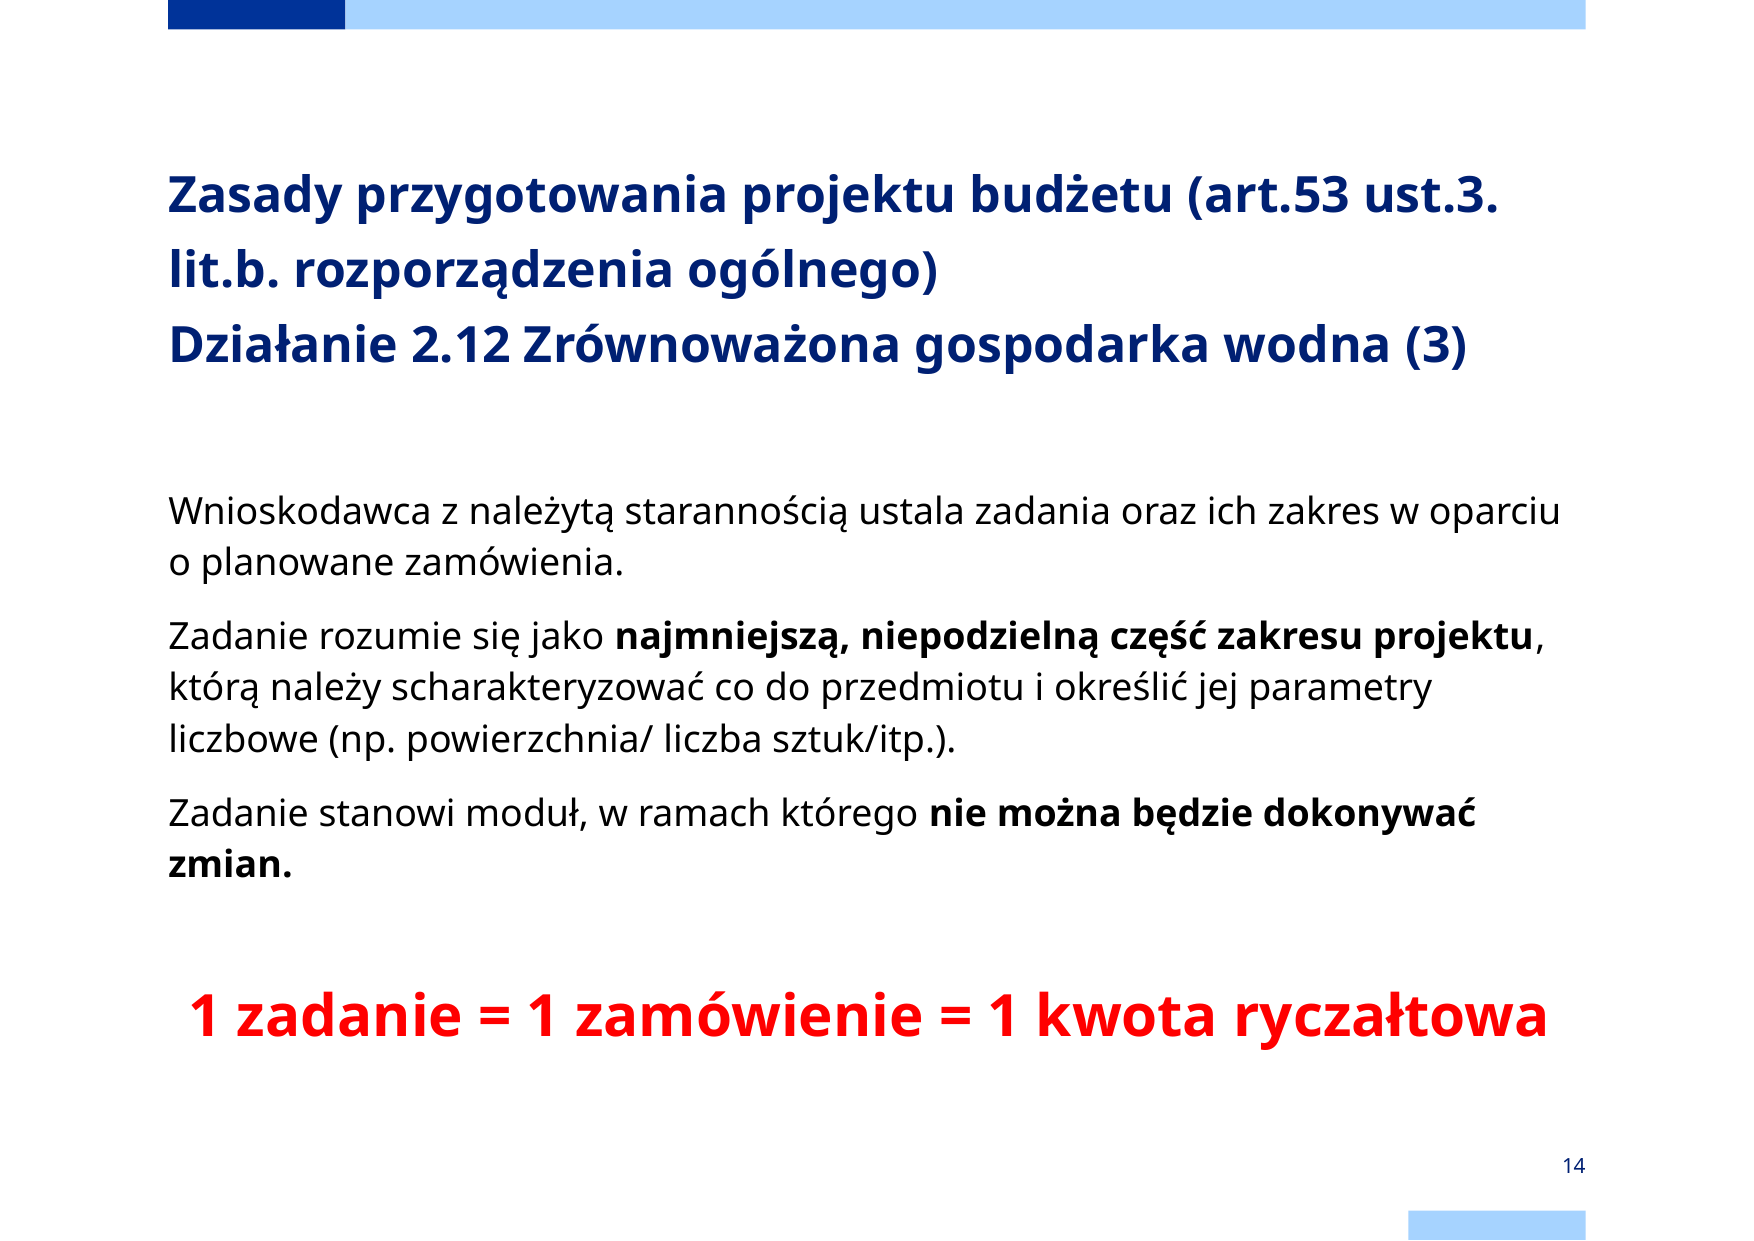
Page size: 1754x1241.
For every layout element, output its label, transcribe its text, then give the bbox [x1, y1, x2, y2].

list Wnioskodawca z należytą starannością ustala zadania oraz ich zakres w oparciu o planowane zamówienia. Zadanie rozumie się jako najmniejszą, niepodzielną część zakresu projektu, którą należy scharakteryzować co do przedmiotu i określić jej parametry liczbowe (np. powierzchnia/ liczba sztuk/itp.). Zadanie stanowi moduł, w ramach którego nie można będzie dokonywać zmian. 1 zadanie = 1 zamówienie = 1 kwota ryczałtowa [168, 407, 1586, 1093]
slide_number 14 [1408, 1151, 1586, 1182]
title Zasady przygotowania projektu budżetu (art.53 ust.3. lit.b. rozporządzenia ogólnego) Działanie 2.12 Zrównoważona gospodarka wodna (3) [168, 147, 1586, 384]
